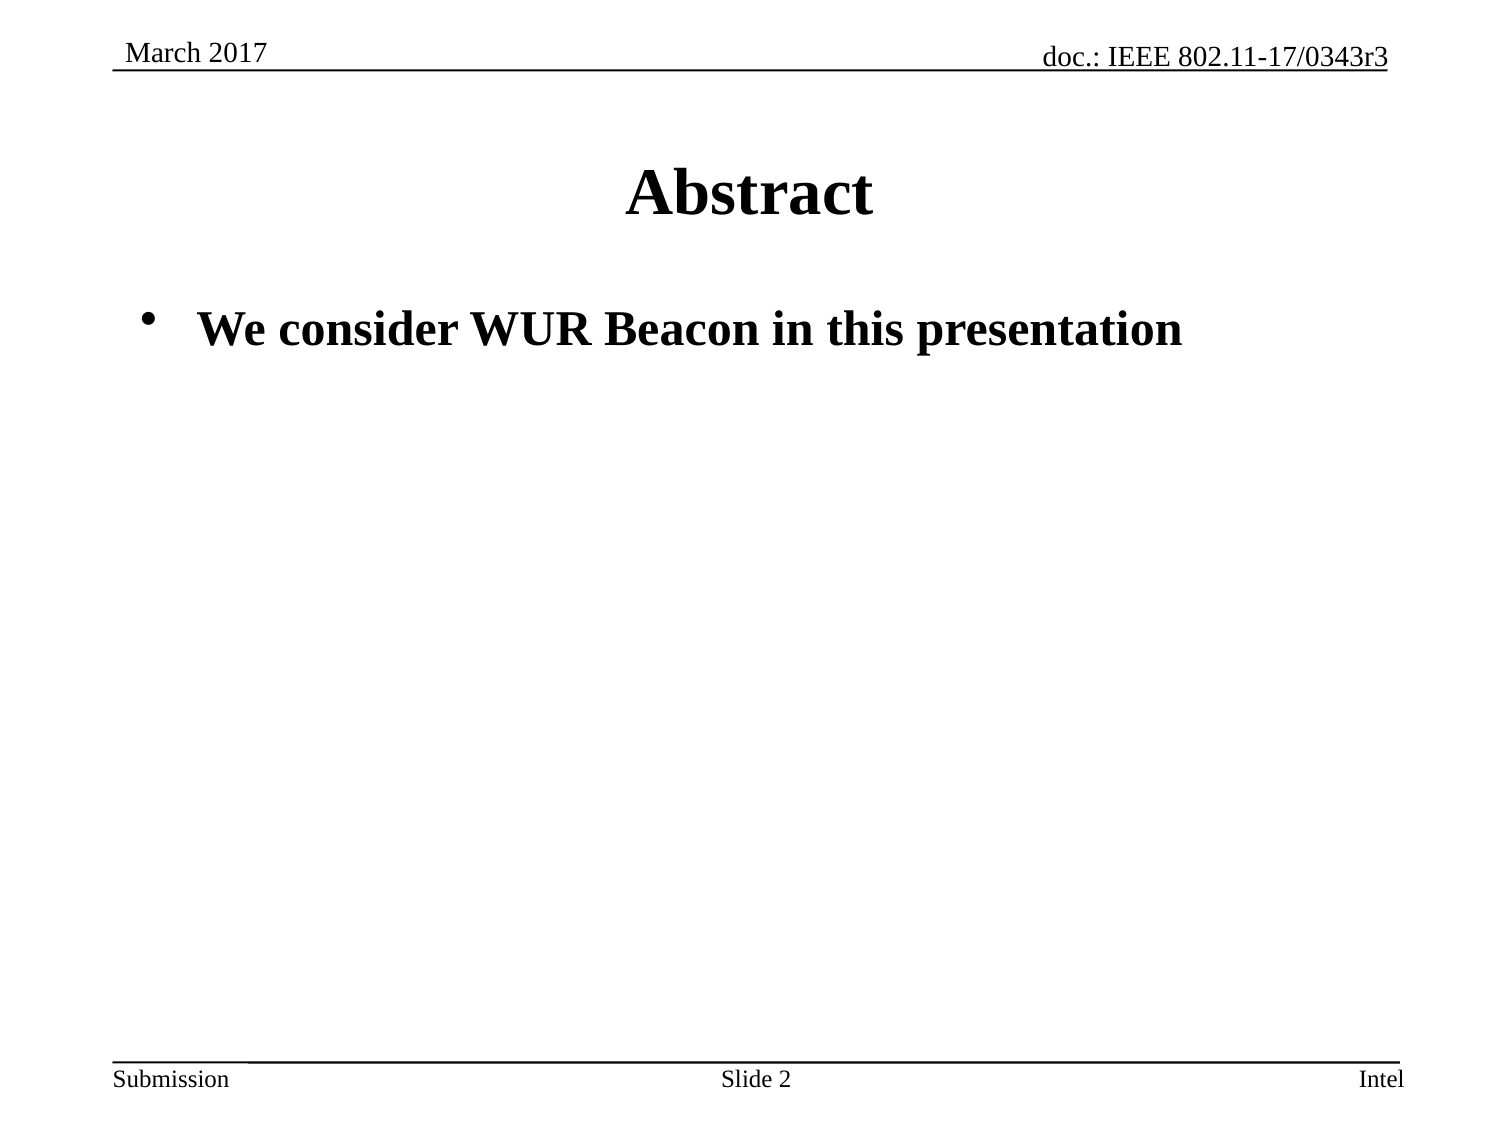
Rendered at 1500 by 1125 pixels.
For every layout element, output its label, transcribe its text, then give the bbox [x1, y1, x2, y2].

footer Intel [1134, 1062, 1405, 1093]
list We consider WUR Beacon in this presentation [124, 287, 1401, 963]
title Abstract [112, 99, 1388, 276]
slide_number Slide 2 [712, 1062, 800, 1093]
